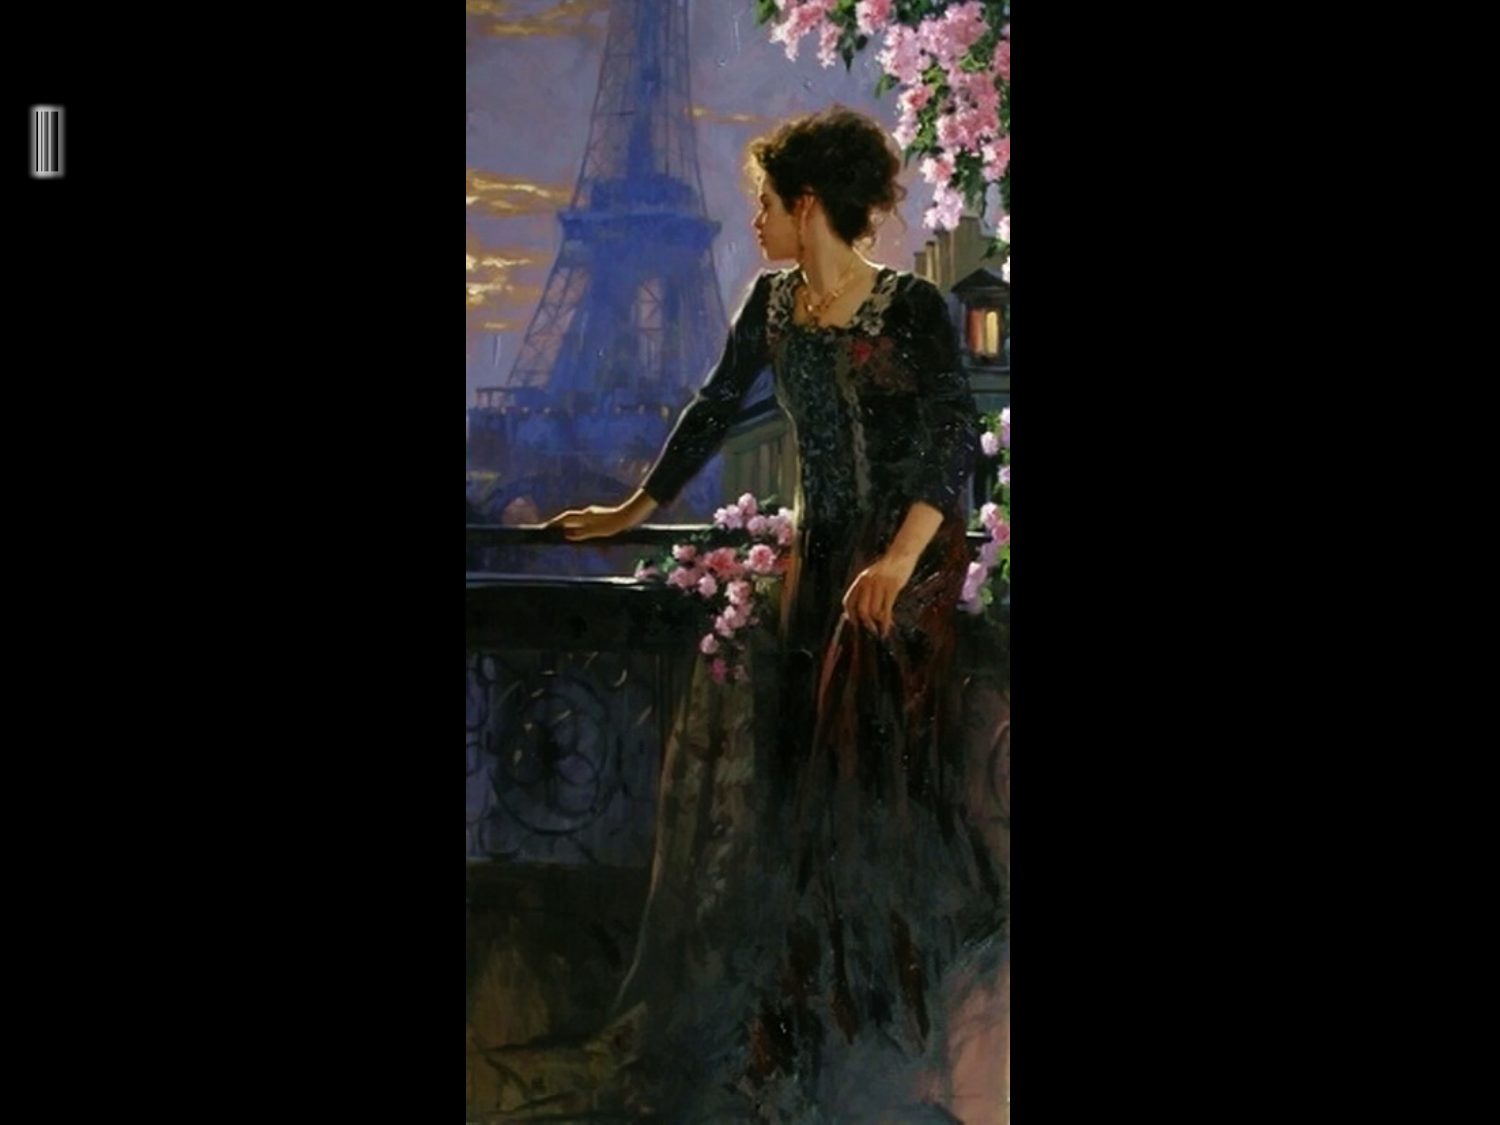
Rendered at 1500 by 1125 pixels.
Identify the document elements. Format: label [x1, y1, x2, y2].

picture [466, 0, 1011, 1125]
